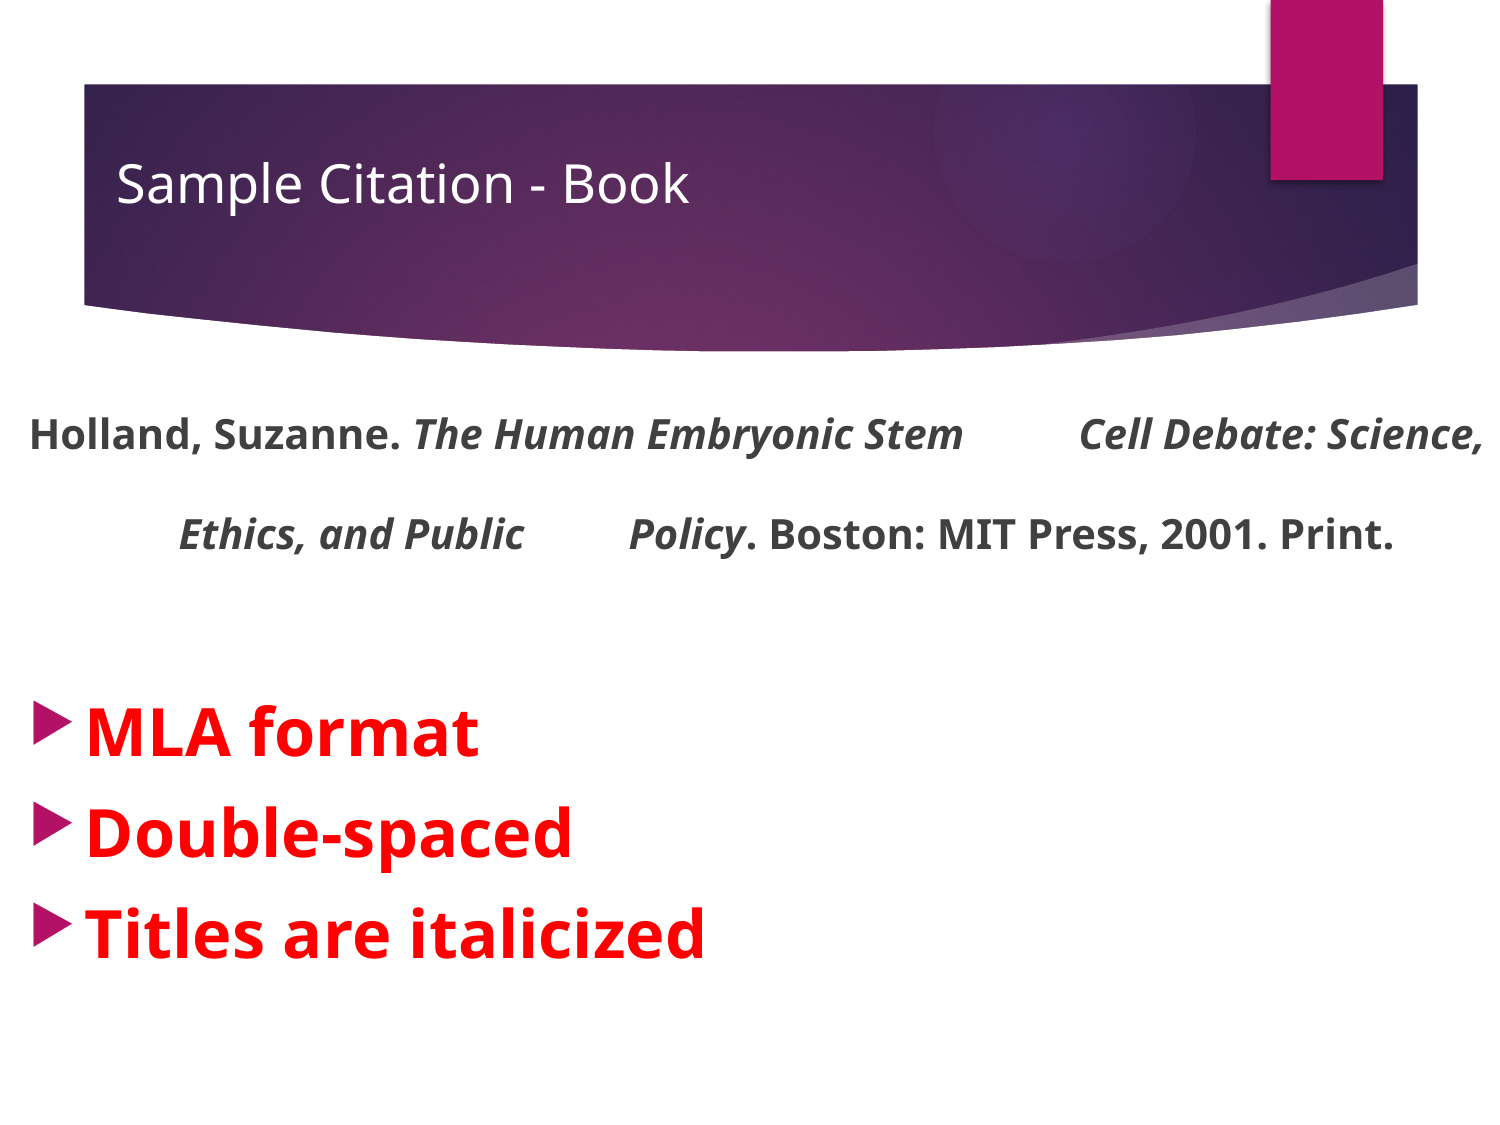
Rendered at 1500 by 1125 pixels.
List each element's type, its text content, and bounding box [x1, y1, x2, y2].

list Holland, Suzanne. The Human Embryonic Stem Cell Debate: Science, Ethics, and Public Policy. Boston: MIT Press, 2001. Print. MLA format Double-spaced Titles are italicized [13, 350, 1500, 1125]
text_box [99, 287, 1450, 550]
title Sample Citation - Book [101, 141, 1452, 222]
